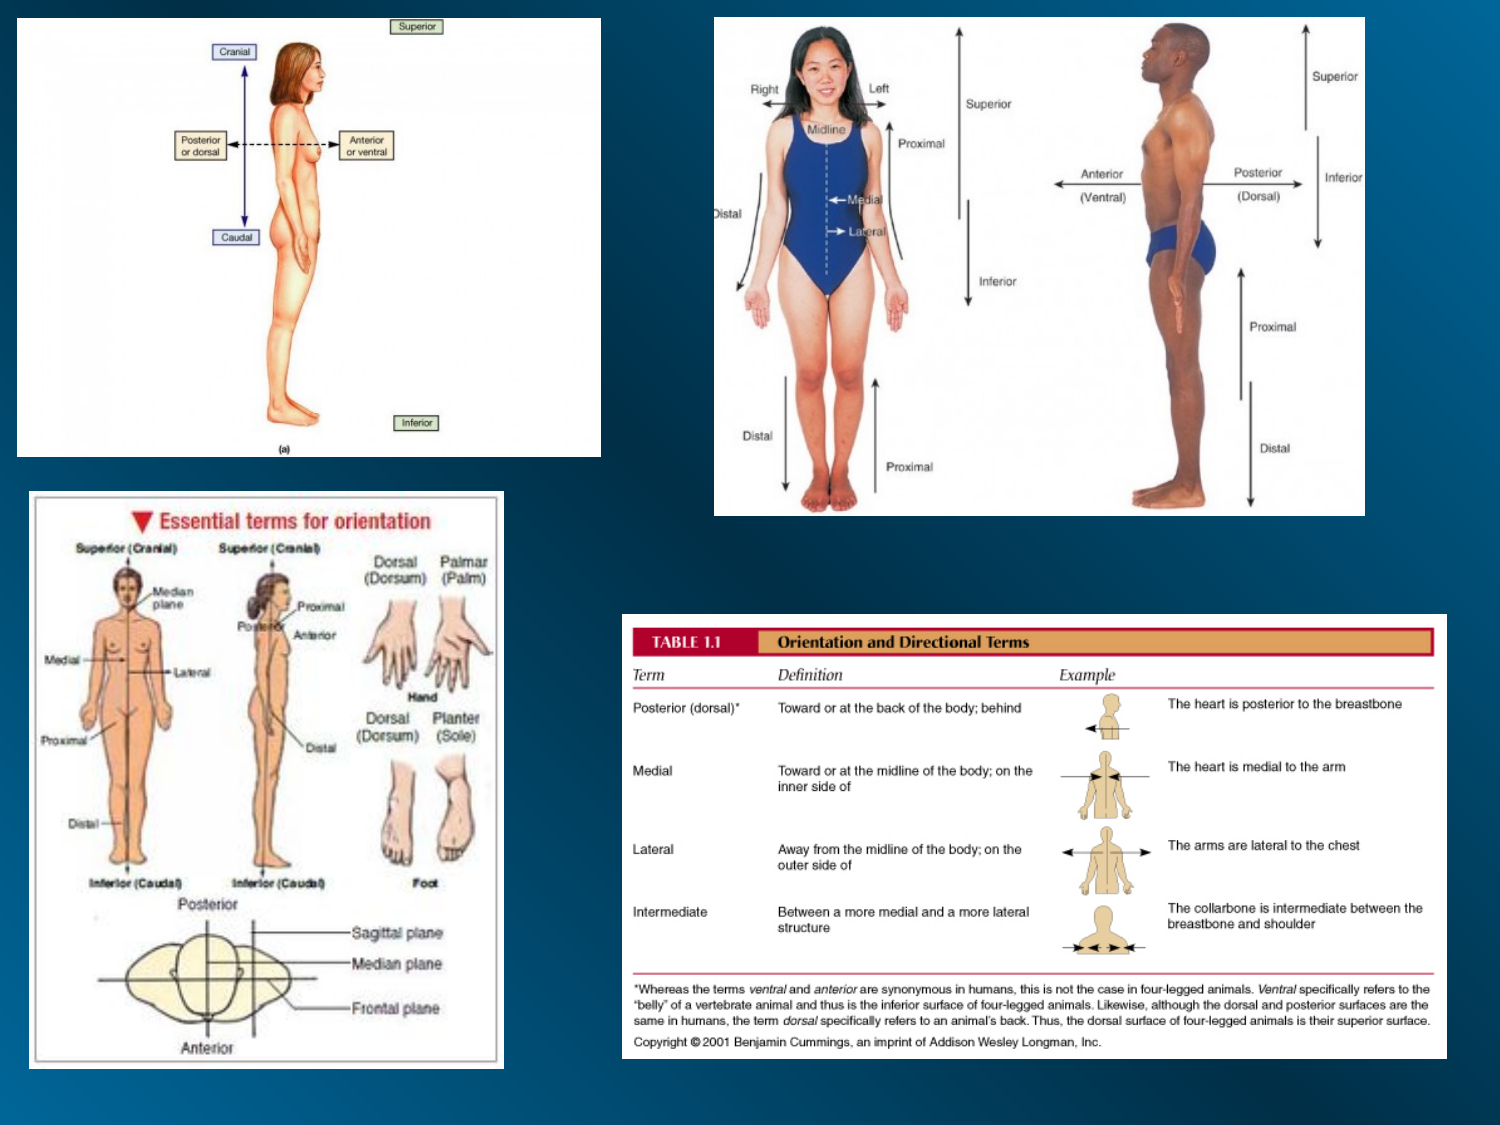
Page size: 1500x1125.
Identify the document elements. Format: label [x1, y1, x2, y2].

picture [715, 18, 1364, 515]
picture [623, 615, 1446, 1058]
picture [18, 19, 600, 456]
picture [30, 492, 503, 1068]
